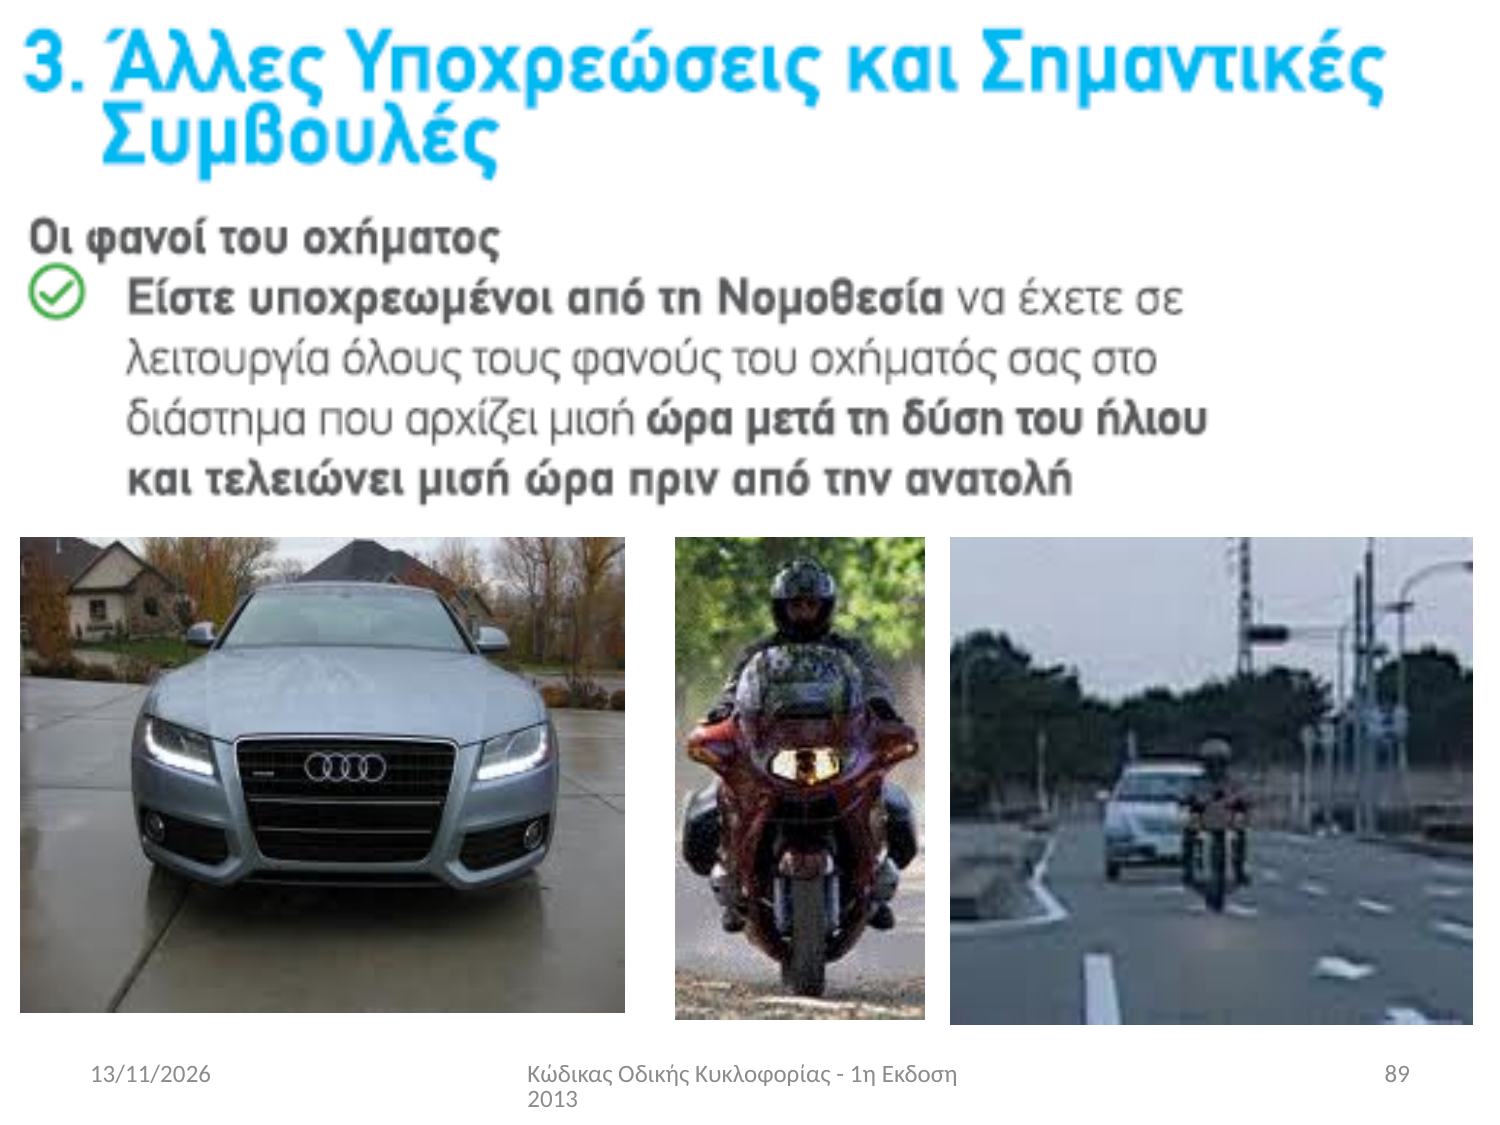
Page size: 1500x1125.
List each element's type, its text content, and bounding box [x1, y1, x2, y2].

footer Κώδικας Οδικής Κυκλοφορίας - 1η Εκδοση 2013 [512, 1042, 988, 1103]
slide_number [75, 1042, 425, 1103]
slide_number 89 [1074, 1042, 1425, 1103]
picture [0, 0, 1451, 195]
picture [0, 199, 1251, 518]
picture [949, 537, 1473, 1026]
picture [674, 537, 926, 1020]
picture [19, 537, 626, 1013]
